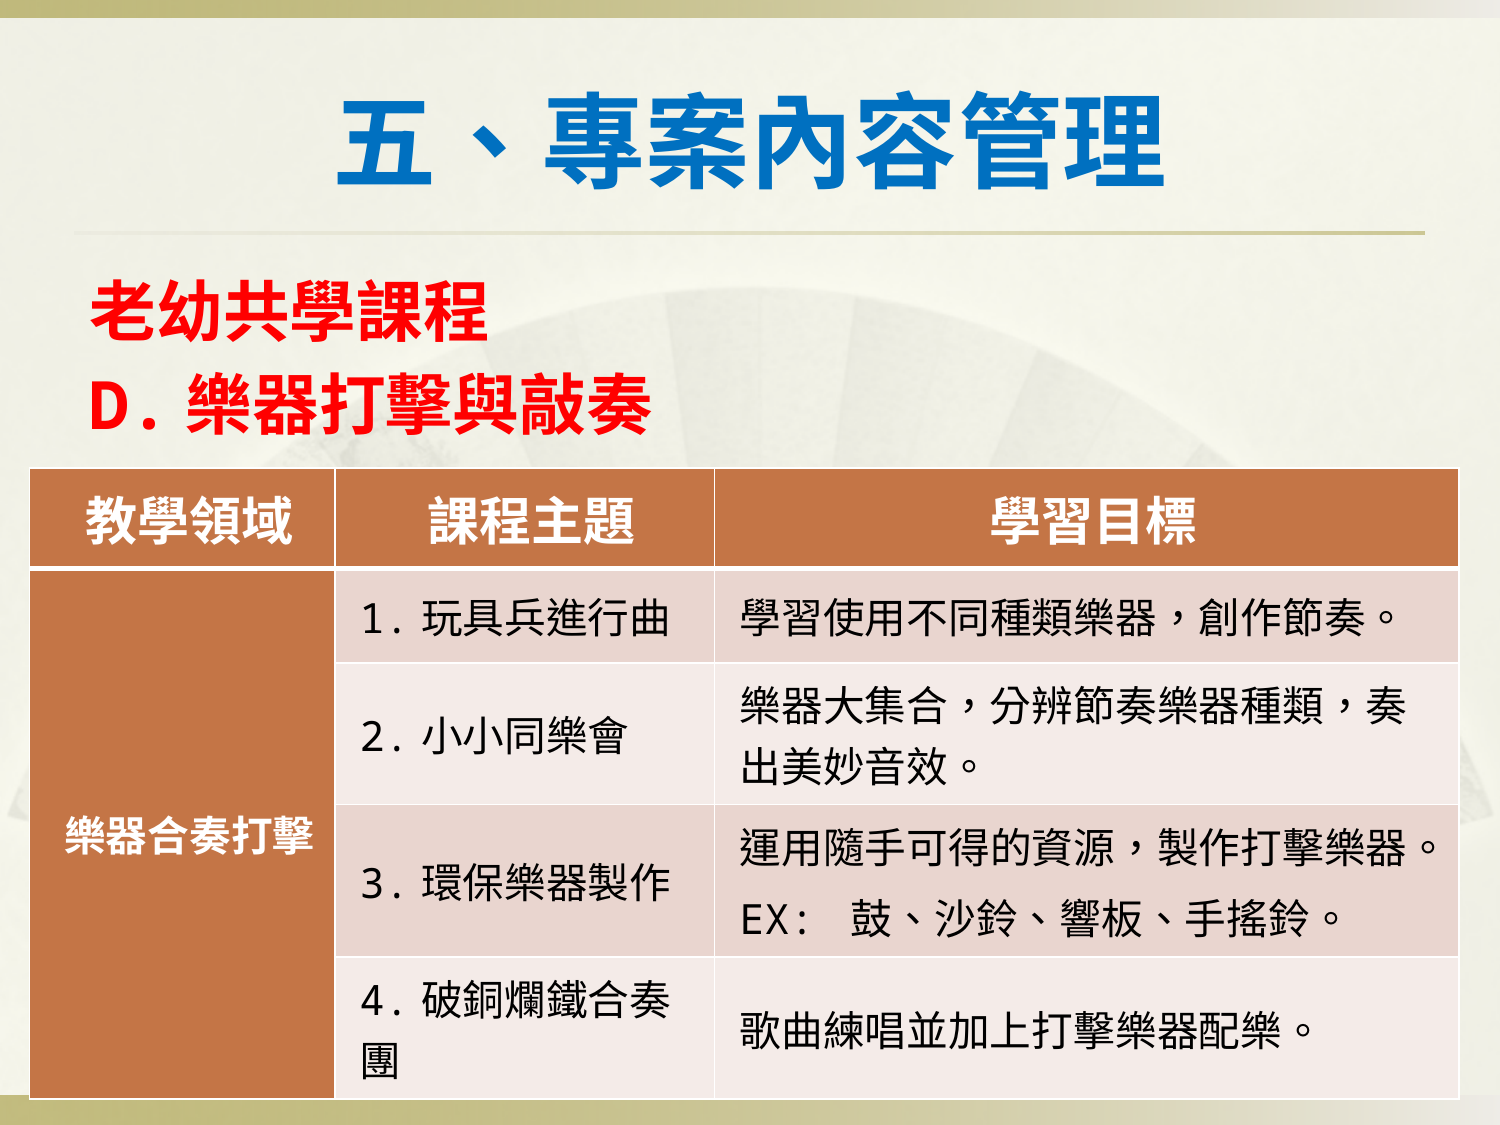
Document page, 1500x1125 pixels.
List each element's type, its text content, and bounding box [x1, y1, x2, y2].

table_header 教學領域 [30, 469, 334, 566]
table_header 學習目標 [715, 469, 1458, 566]
table_cell 學習使用不同種類樂器，創作節奏。 [715, 571, 1458, 662]
list 老幼共學課程 D.樂器打擊與敲奏 [75, 262, 1425, 467]
table_cell 樂器大集合，分辨節奏樂器種類，奏出美妙音效。 [715, 664, 1458, 804]
table_cell 3.環保樂器製作 [336, 805, 714, 956]
table_cell 運用隨手可得的資源，製作打擊樂器。 EX: 鼓、沙鈴、響板、手搖鈴。 [715, 805, 1458, 956]
table_cell 4.破銅爛鐵合奏團 [336, 958, 714, 1098]
table_cell 2.小小同樂會 [336, 664, 714, 804]
table_header 課程主題 [336, 469, 714, 566]
title 五、專案內容管理 [75, 45, 1425, 233]
table_cell 歌曲練唱並加上打擊樂器配樂。 [715, 958, 1458, 1098]
table_cell 樂器合奏打擊 [30, 571, 334, 1098]
table_cell 1.玩具兵進行曲 [336, 571, 714, 662]
